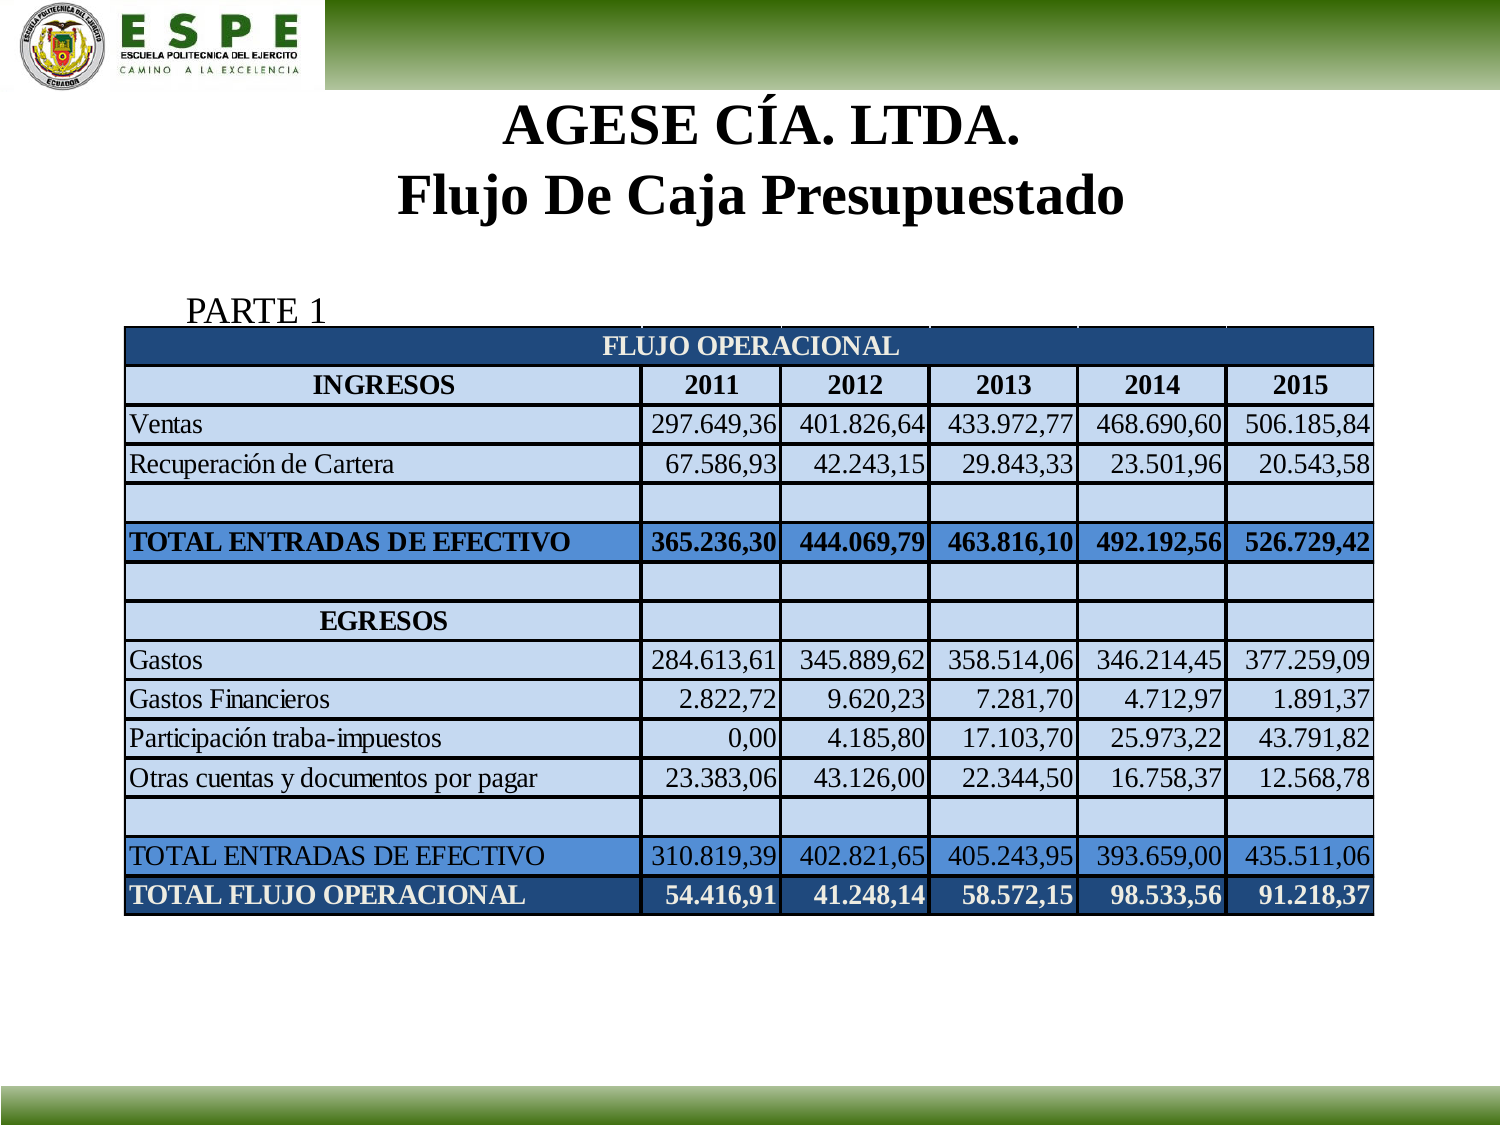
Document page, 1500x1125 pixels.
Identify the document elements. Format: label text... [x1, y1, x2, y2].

text_box AGESE CÍA. LTDA. Flujo De Caja Presupuestado [171, 78, 1353, 234]
picture [0, 0, 325, 92]
text_box PARTE 1 [171, 278, 384, 313]
picture [123, 326, 1377, 918]
